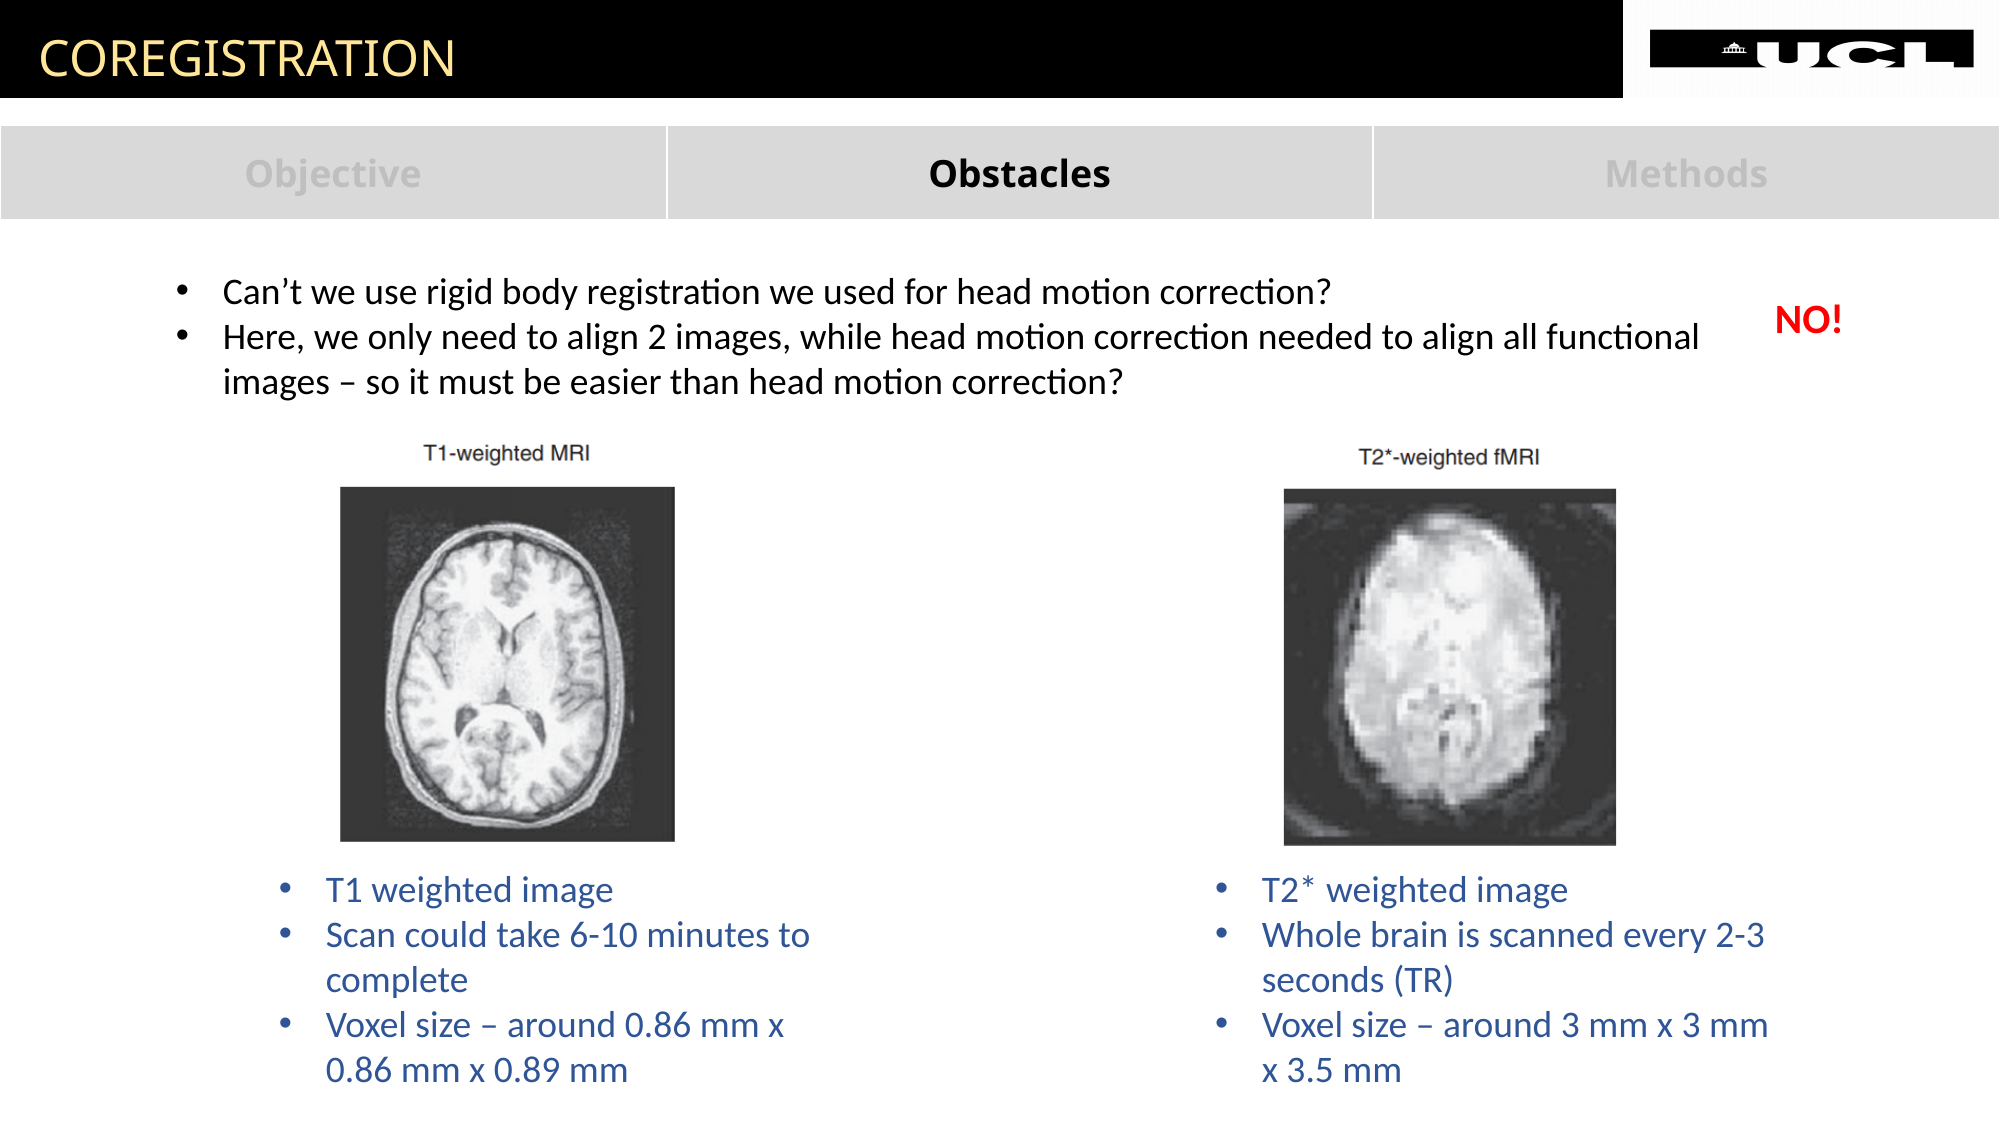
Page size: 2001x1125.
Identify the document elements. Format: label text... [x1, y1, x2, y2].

table_header Obstacles [668, 126, 1372, 219]
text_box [0, 0, 2000, 98]
picture [1268, 428, 1636, 862]
text_box Can’t we use rigid body registration we used for head motion correction? Here, we only need to align 2 images, while head motion correction needed to align all functional images – so it must be easier than head motion correction? [161, 259, 1821, 410]
table_header Methods [1374, 126, 1999, 219]
text_box NO! [1760, 284, 1908, 350]
picture [329, 423, 690, 858]
text_box T2* weighted image Whole brain is scanned every 2-3 seconds (TR) Voxel size – around 3 mm x 3 mm x 3.5 mm [1200, 857, 1789, 1098]
table_header Objective [1, 126, 666, 219]
text_box T1 weighted image Scan could take 6-10 minutes to complete Voxel size – around 0.86 mm x 0.86 mm x 0.89 mm [264, 857, 853, 1098]
